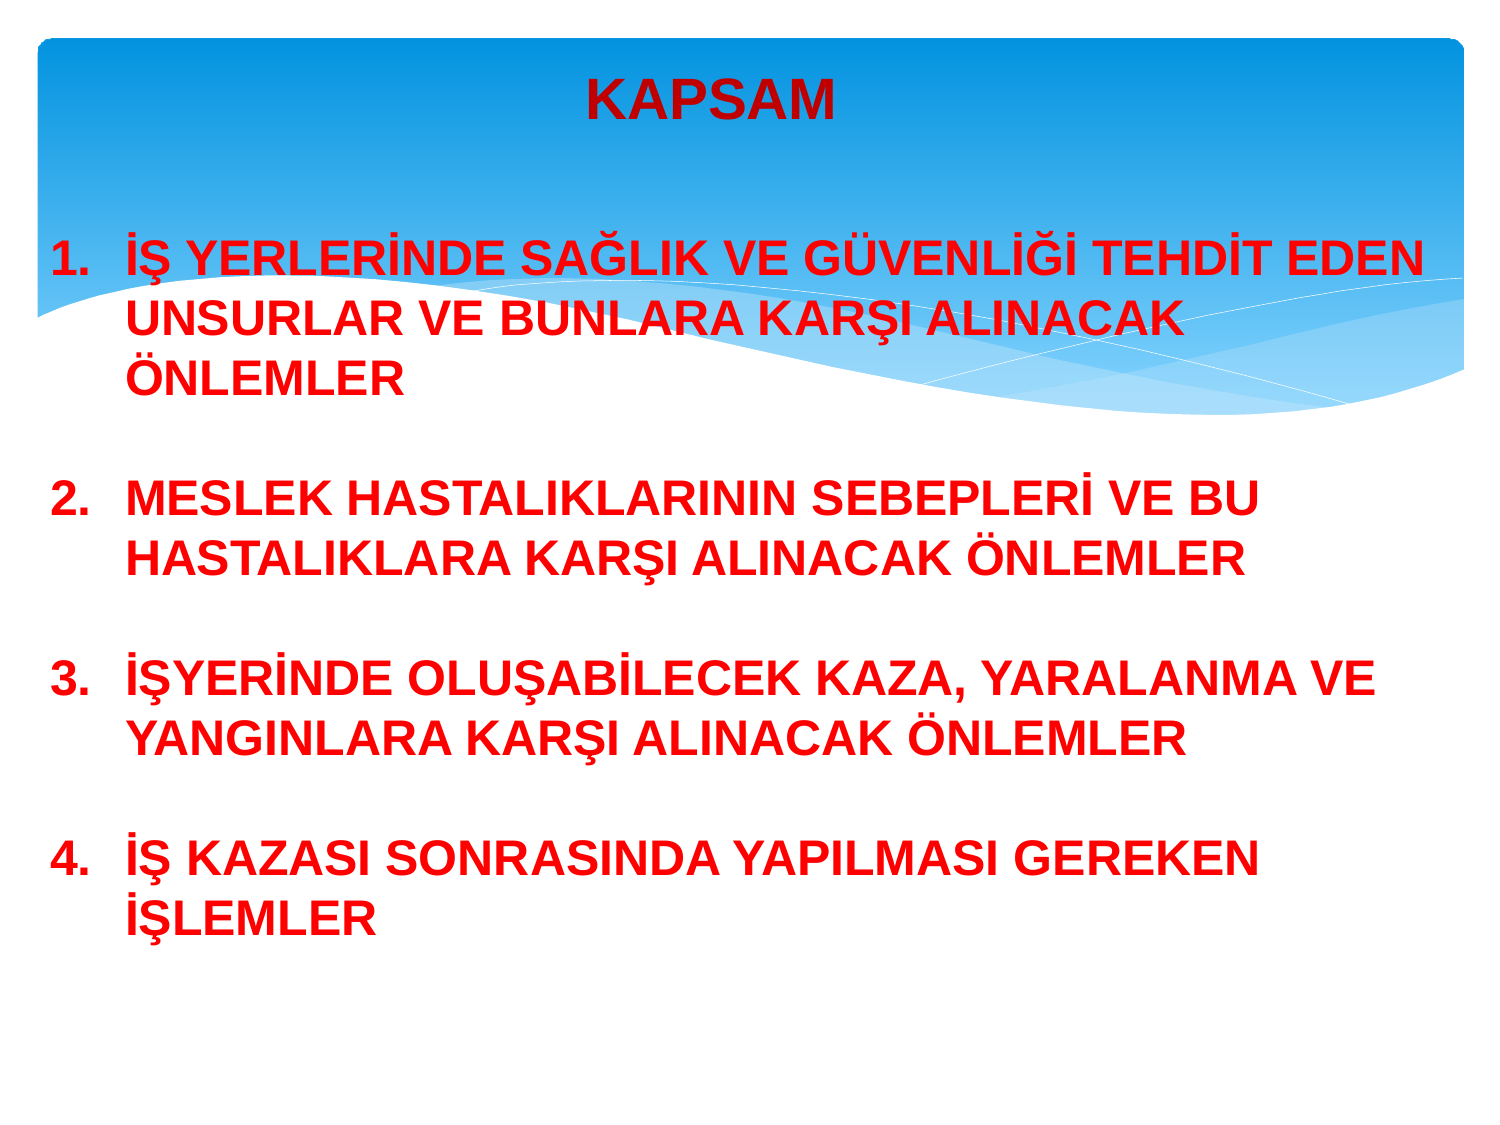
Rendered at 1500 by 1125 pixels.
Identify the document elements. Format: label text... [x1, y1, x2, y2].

list İŞ YERLERİNDE SAĞLIK VE GÜVENLİĞİ TEHDİT EDEN UNSURLAR VE BUNLARA KARŞI ALINACAK ÖNLEMLER MESLEK HASTALIKLARININ SEBEPLERİ VE BU HASTALIKLARA KARŞI ALINACAK ÖNLEMLER İŞYERİNDE OLUŞABİLECEK KAZA, YARALANMA VE YANGINLARA KARŞI ALINACAK ÖNLEMLER İŞ KAZASI SONRASINDA YAPILMASI GEREKEN İŞLEMLER [50, 224, 1463, 952]
picture [37, 37, 50, 46]
picture [1451, 37, 1464, 46]
title KAPSAM [585, 60, 915, 132]
picture [37, 88, 1464, 317]
